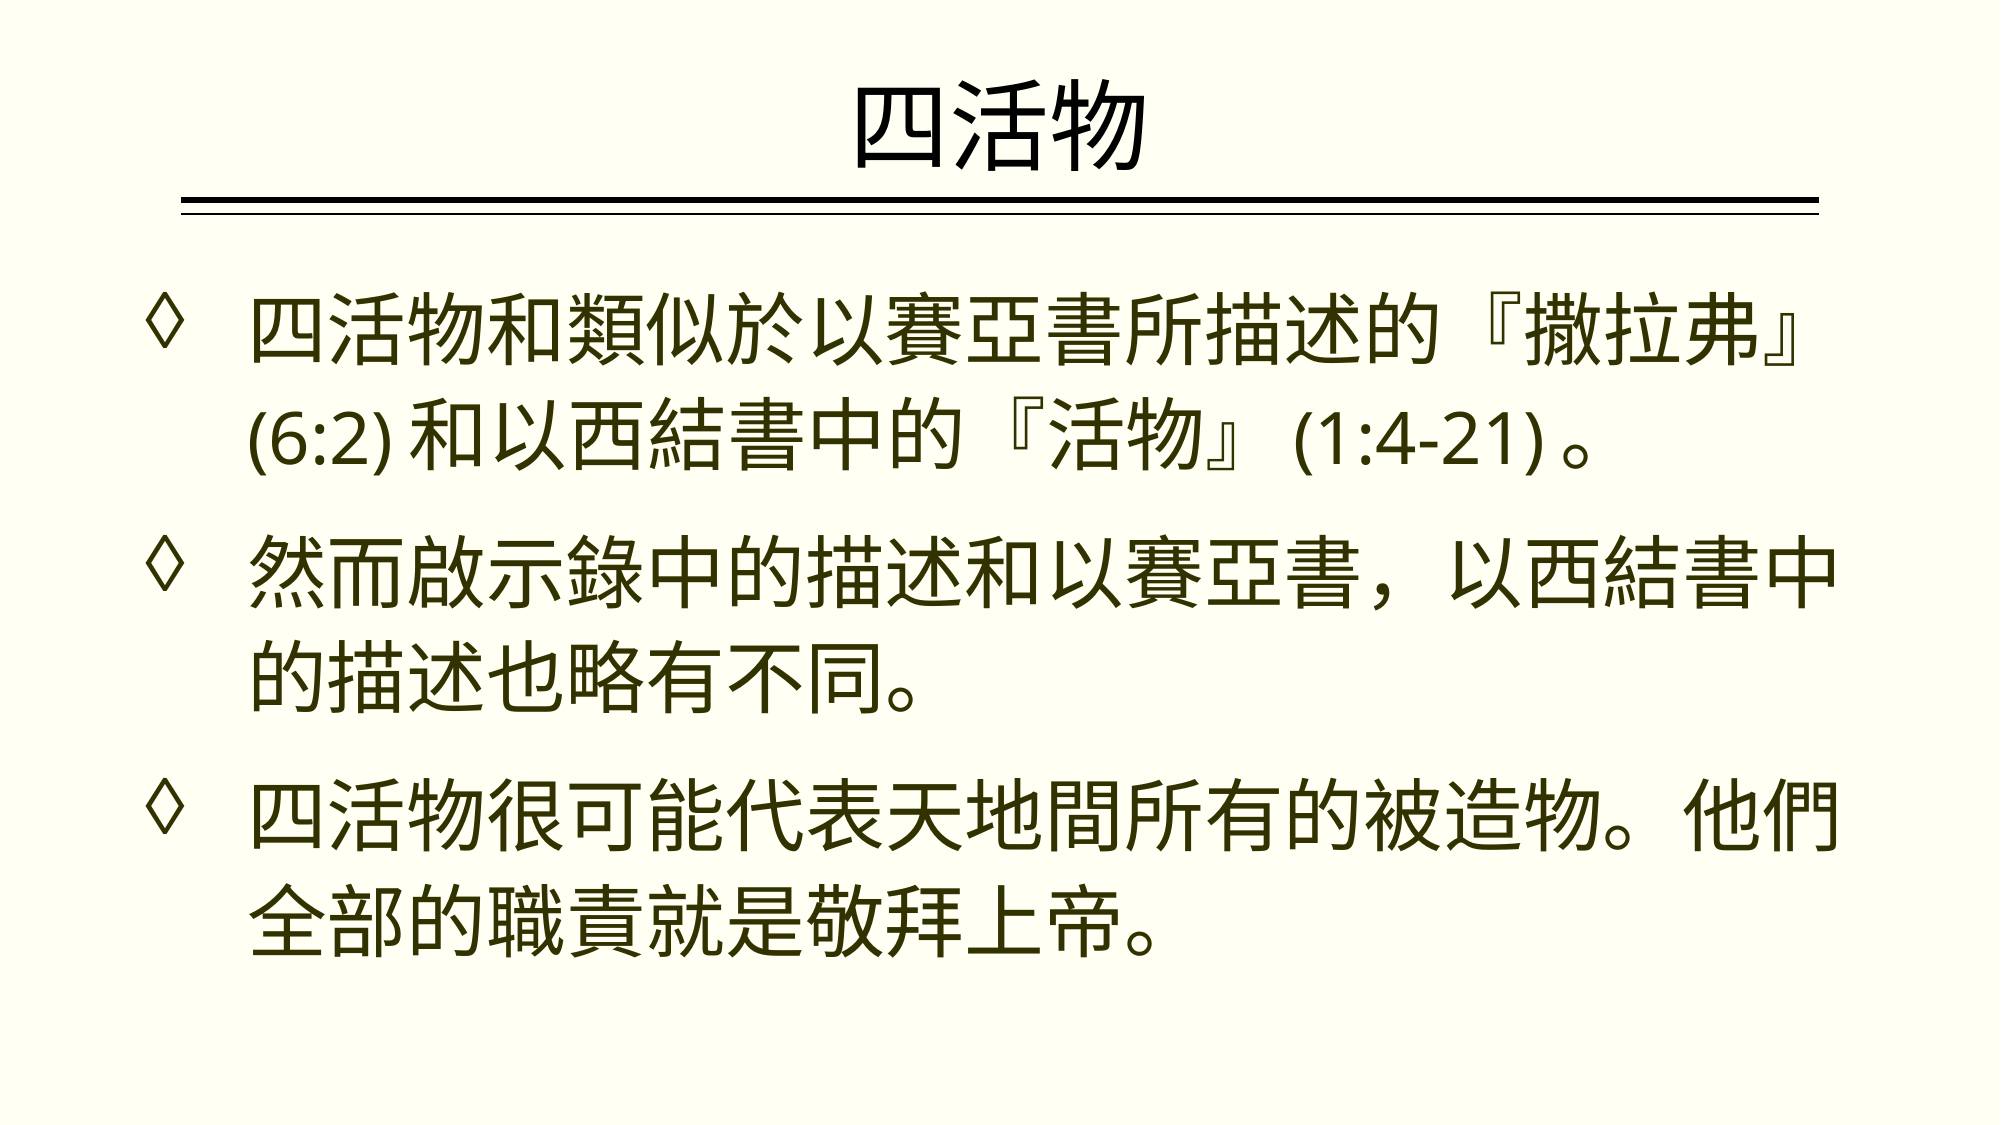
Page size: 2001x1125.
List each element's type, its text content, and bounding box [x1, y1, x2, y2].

list 四活物和類似於以賽亞書所描述的『撒拉弗』 (6:2)和以西結書中的『活物』(1:4-21)。 然而啟示錄中的描述和以賽亞書，以西結書中的描述也略有不同。 四活物很可能代表天地間所有的被造物。他們全部的職責就是敬拜上帝。 [141, 262, 1863, 1049]
title 四活物 [181, 40, 1819, 193]
